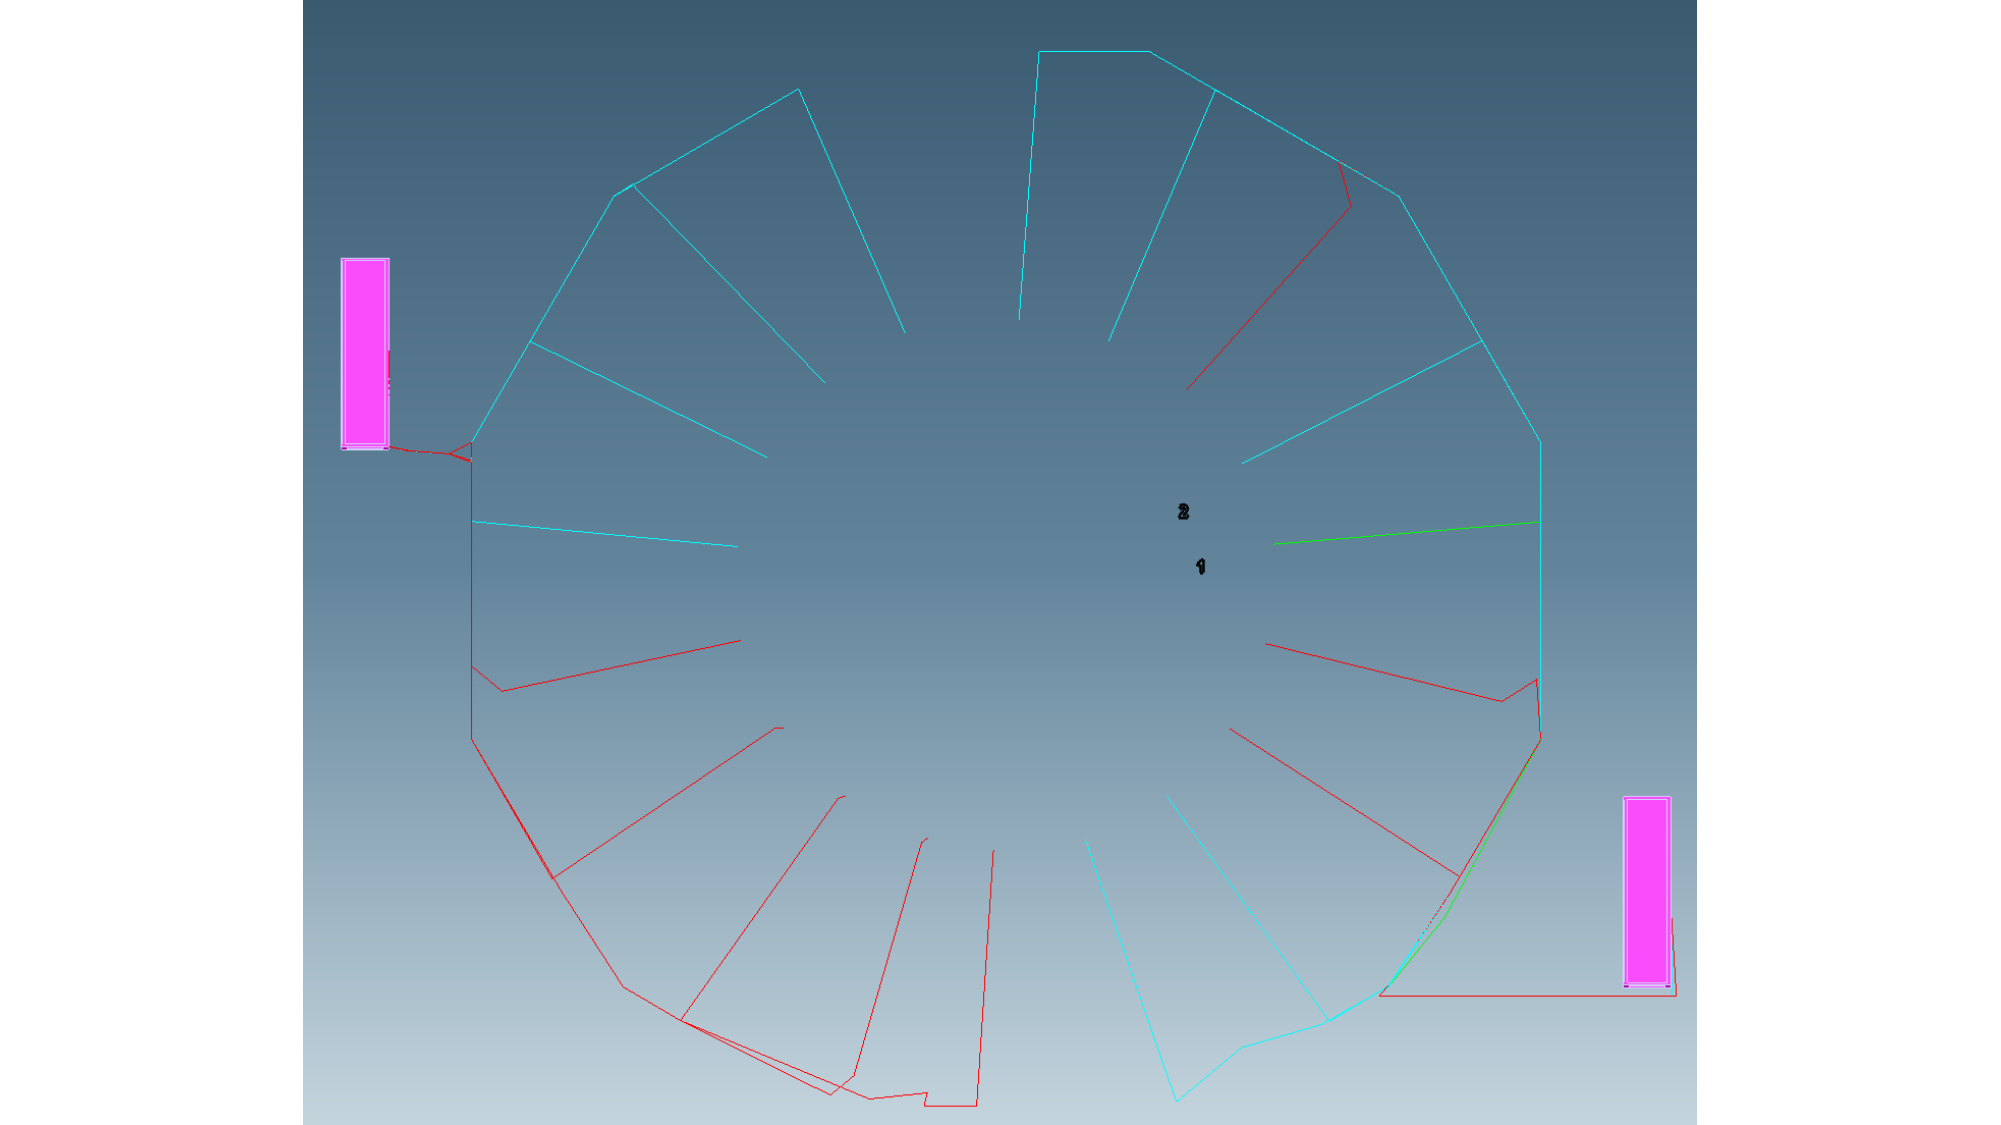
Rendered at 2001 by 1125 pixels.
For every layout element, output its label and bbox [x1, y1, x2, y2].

picture [303, 0, 1697, 1125]
